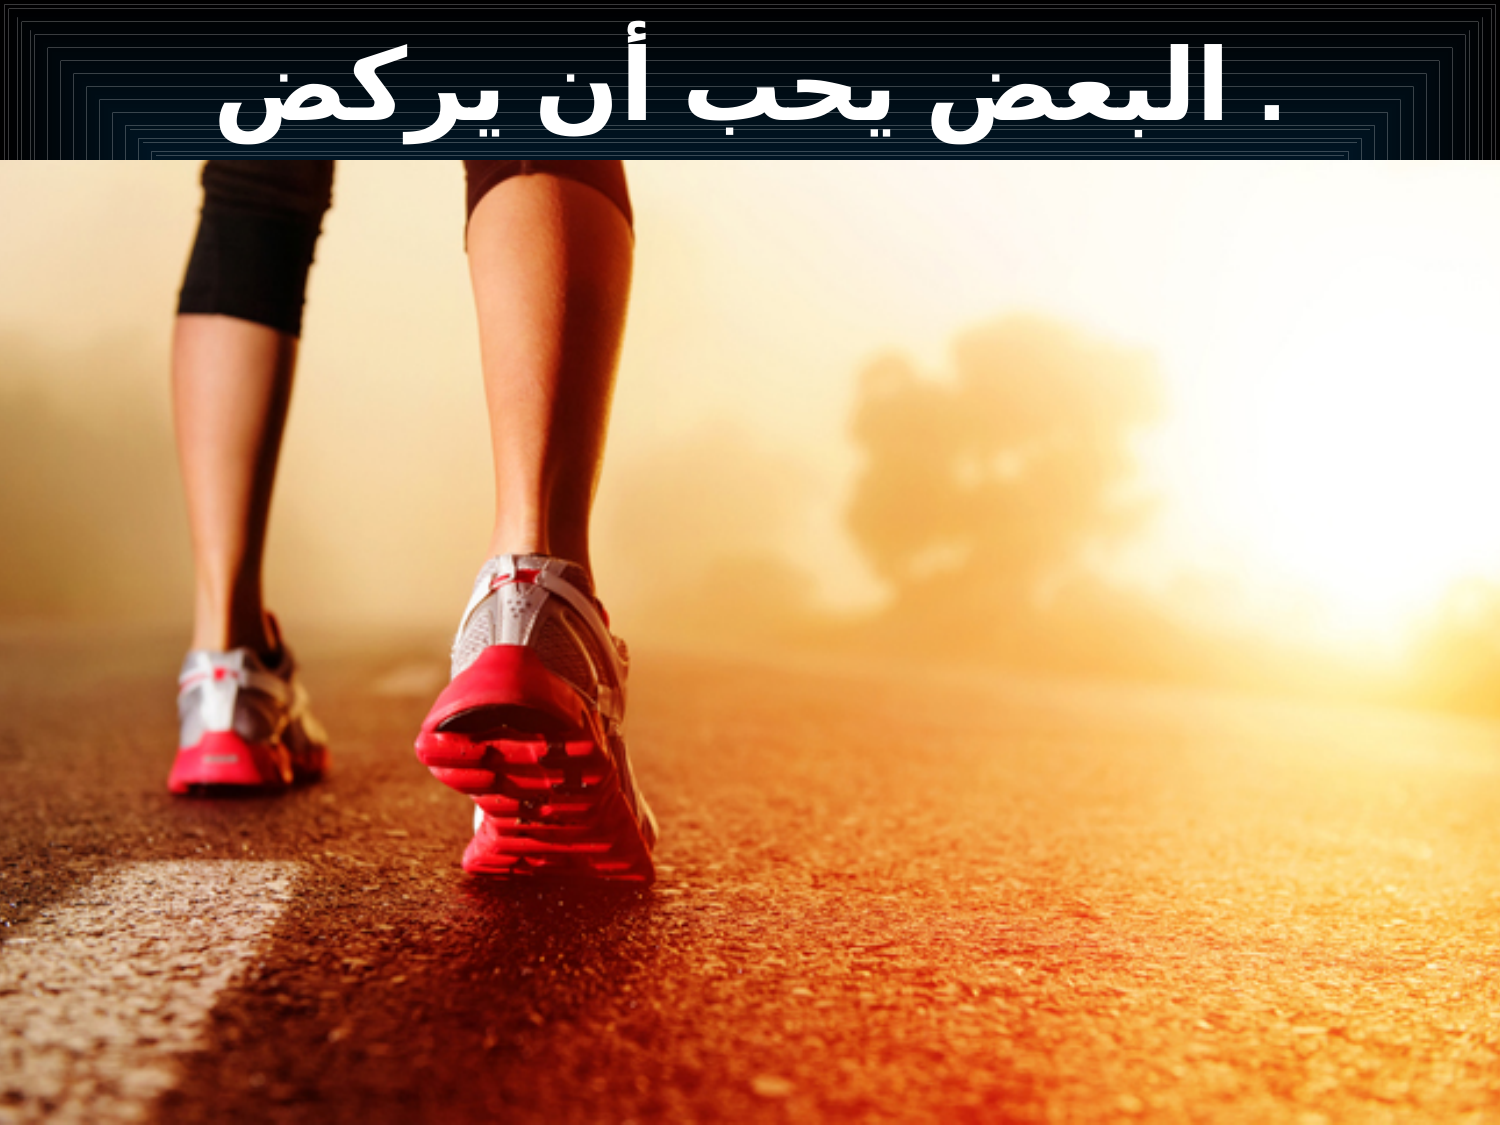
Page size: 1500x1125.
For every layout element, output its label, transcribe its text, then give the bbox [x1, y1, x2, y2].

title البعض يحب أن يركض . [0, 0, 1500, 160]
picture [0, 160, 1500, 1125]
